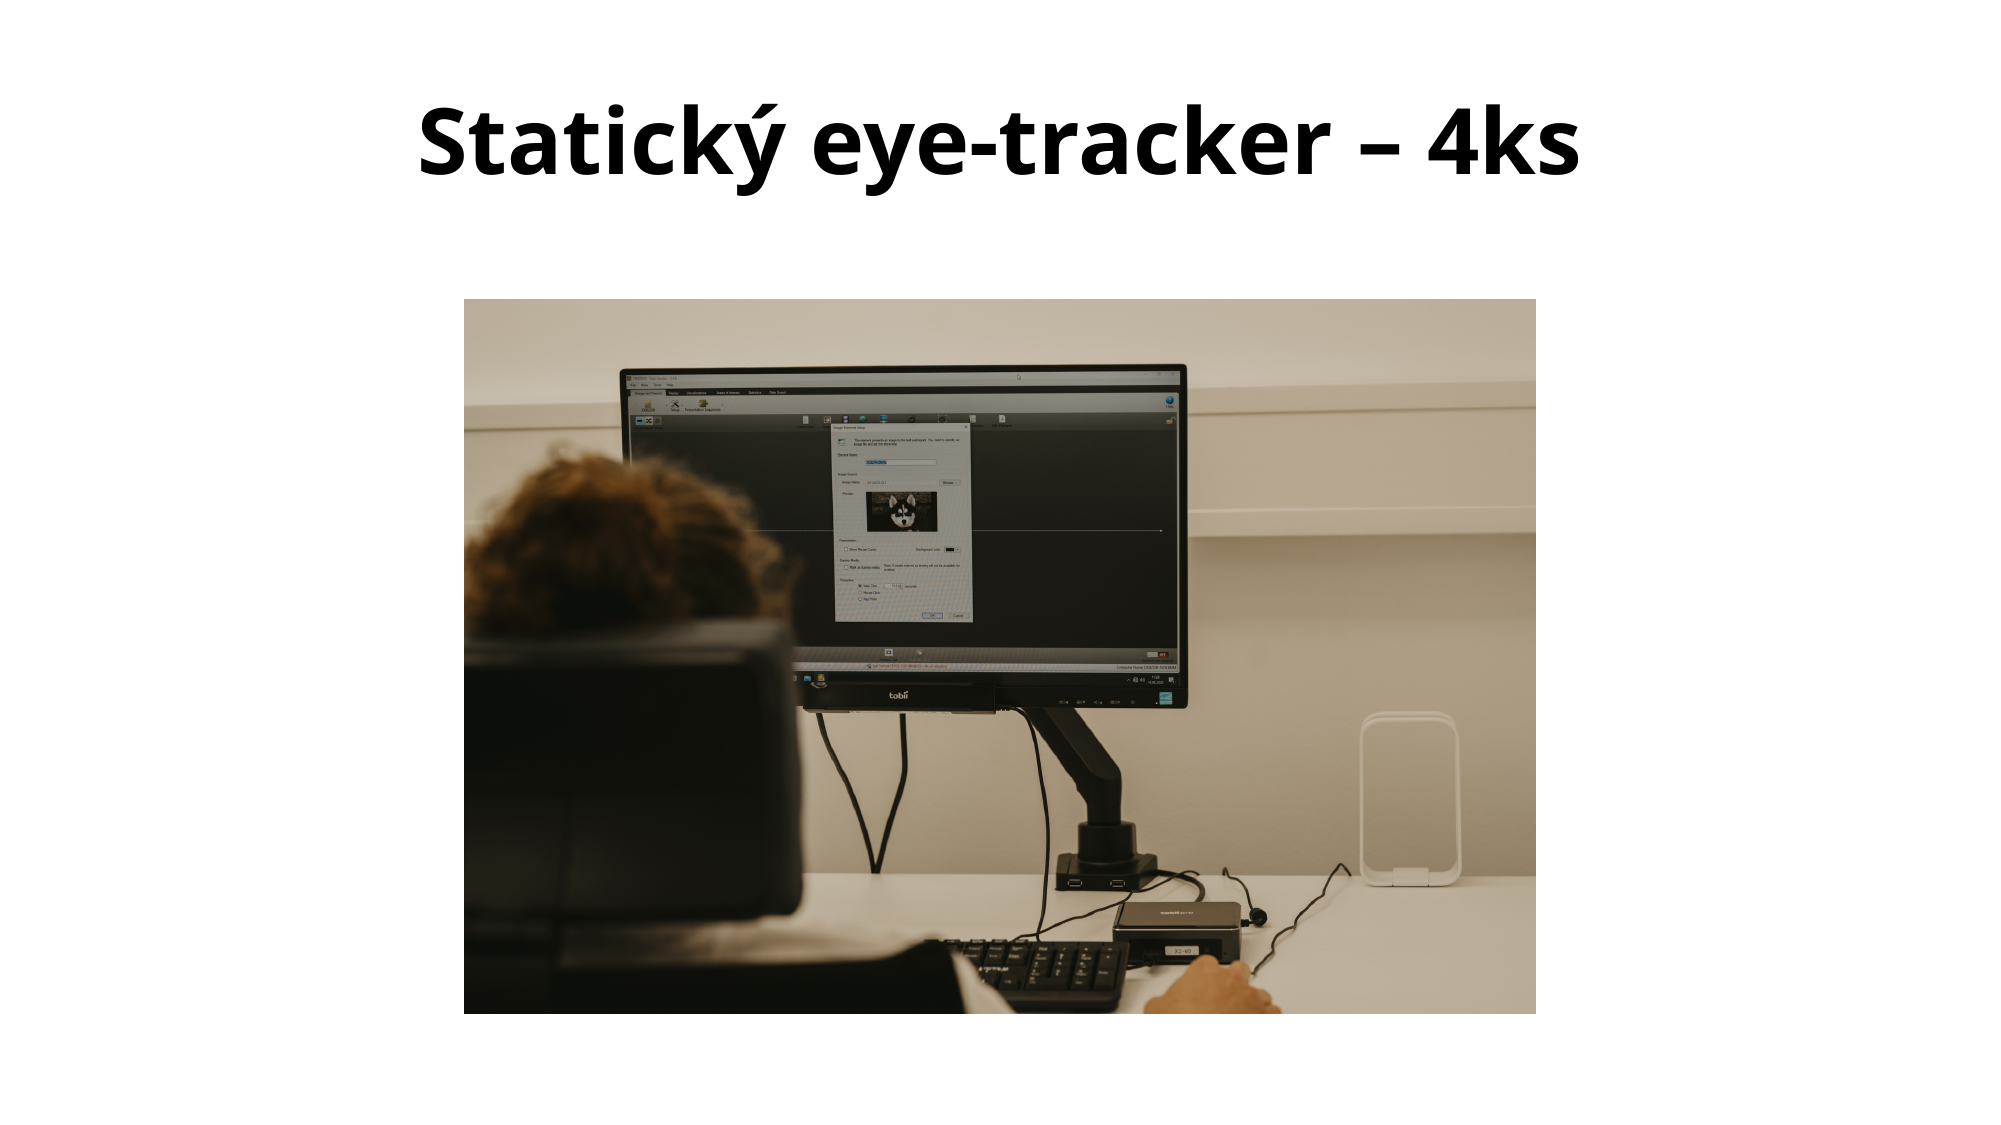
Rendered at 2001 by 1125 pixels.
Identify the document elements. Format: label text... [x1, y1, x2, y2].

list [464, 299, 1535, 1014]
title Statický eye-tracker – 4ks [137, 59, 1863, 231]
